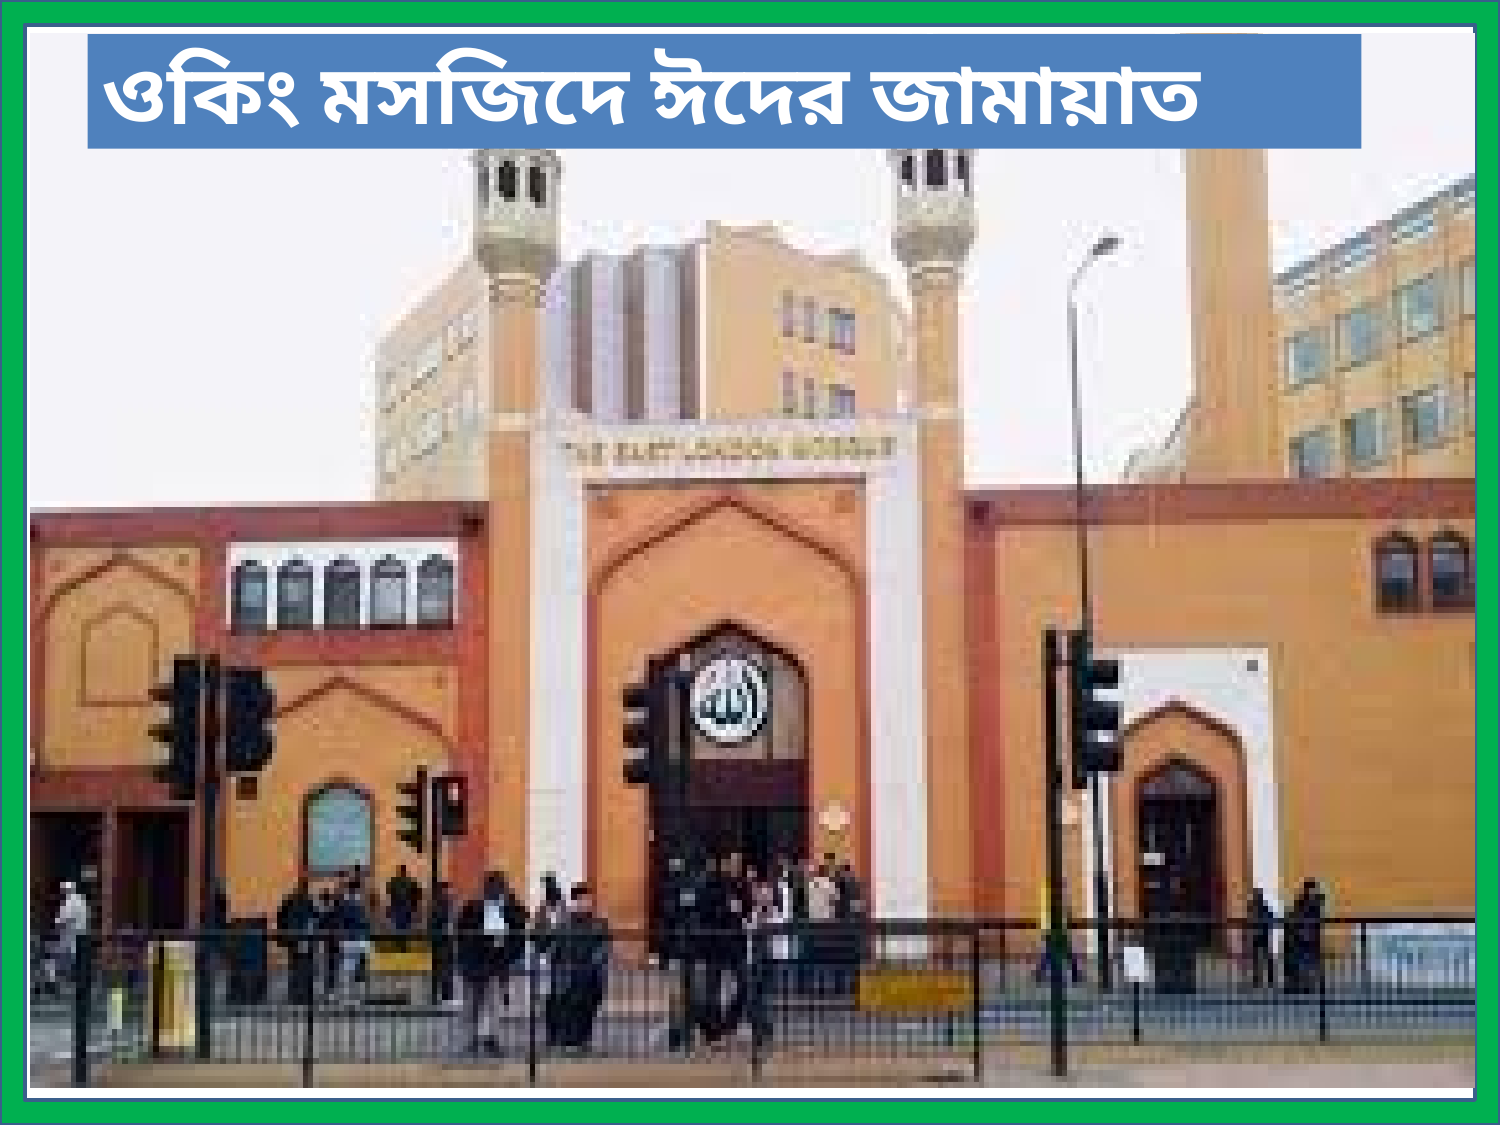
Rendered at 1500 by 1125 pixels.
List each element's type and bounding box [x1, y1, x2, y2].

text_box [23, 23, 1477, 1102]
picture [30, 33, 1476, 1089]
text_box [0, 0, 1500, 1125]
